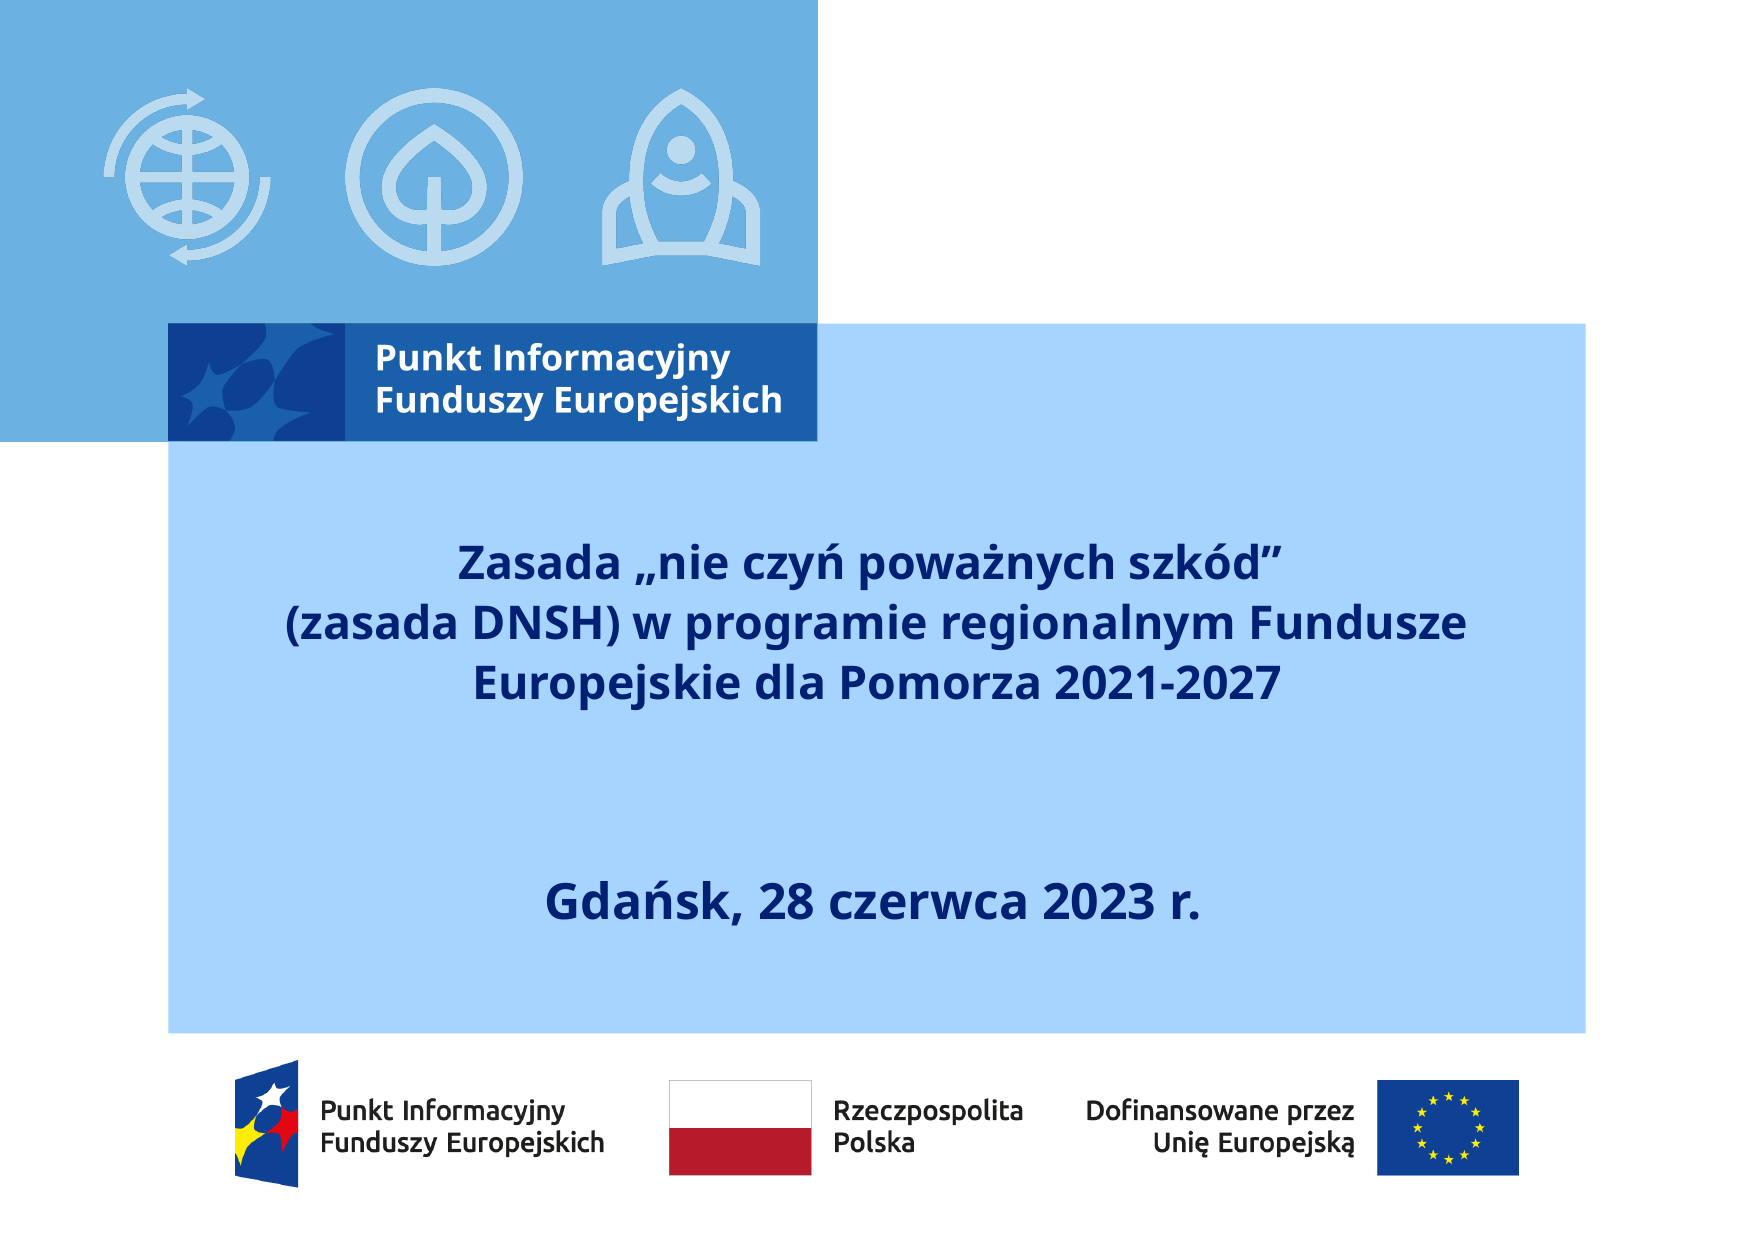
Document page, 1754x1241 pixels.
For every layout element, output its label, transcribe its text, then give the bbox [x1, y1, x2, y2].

subtitle Gdańsk, 28 czerwca 2023 r. [223, 856, 1523, 1034]
picture [168, 323, 817, 441]
picture [235, 1041, 1519, 1209]
title Zasada „nie czyń poważnych szkód” (zasada DNSH) w programie regionalnym Fundusze Europejskie dla Pomorza 2021-2027 [227, 529, 1527, 711]
